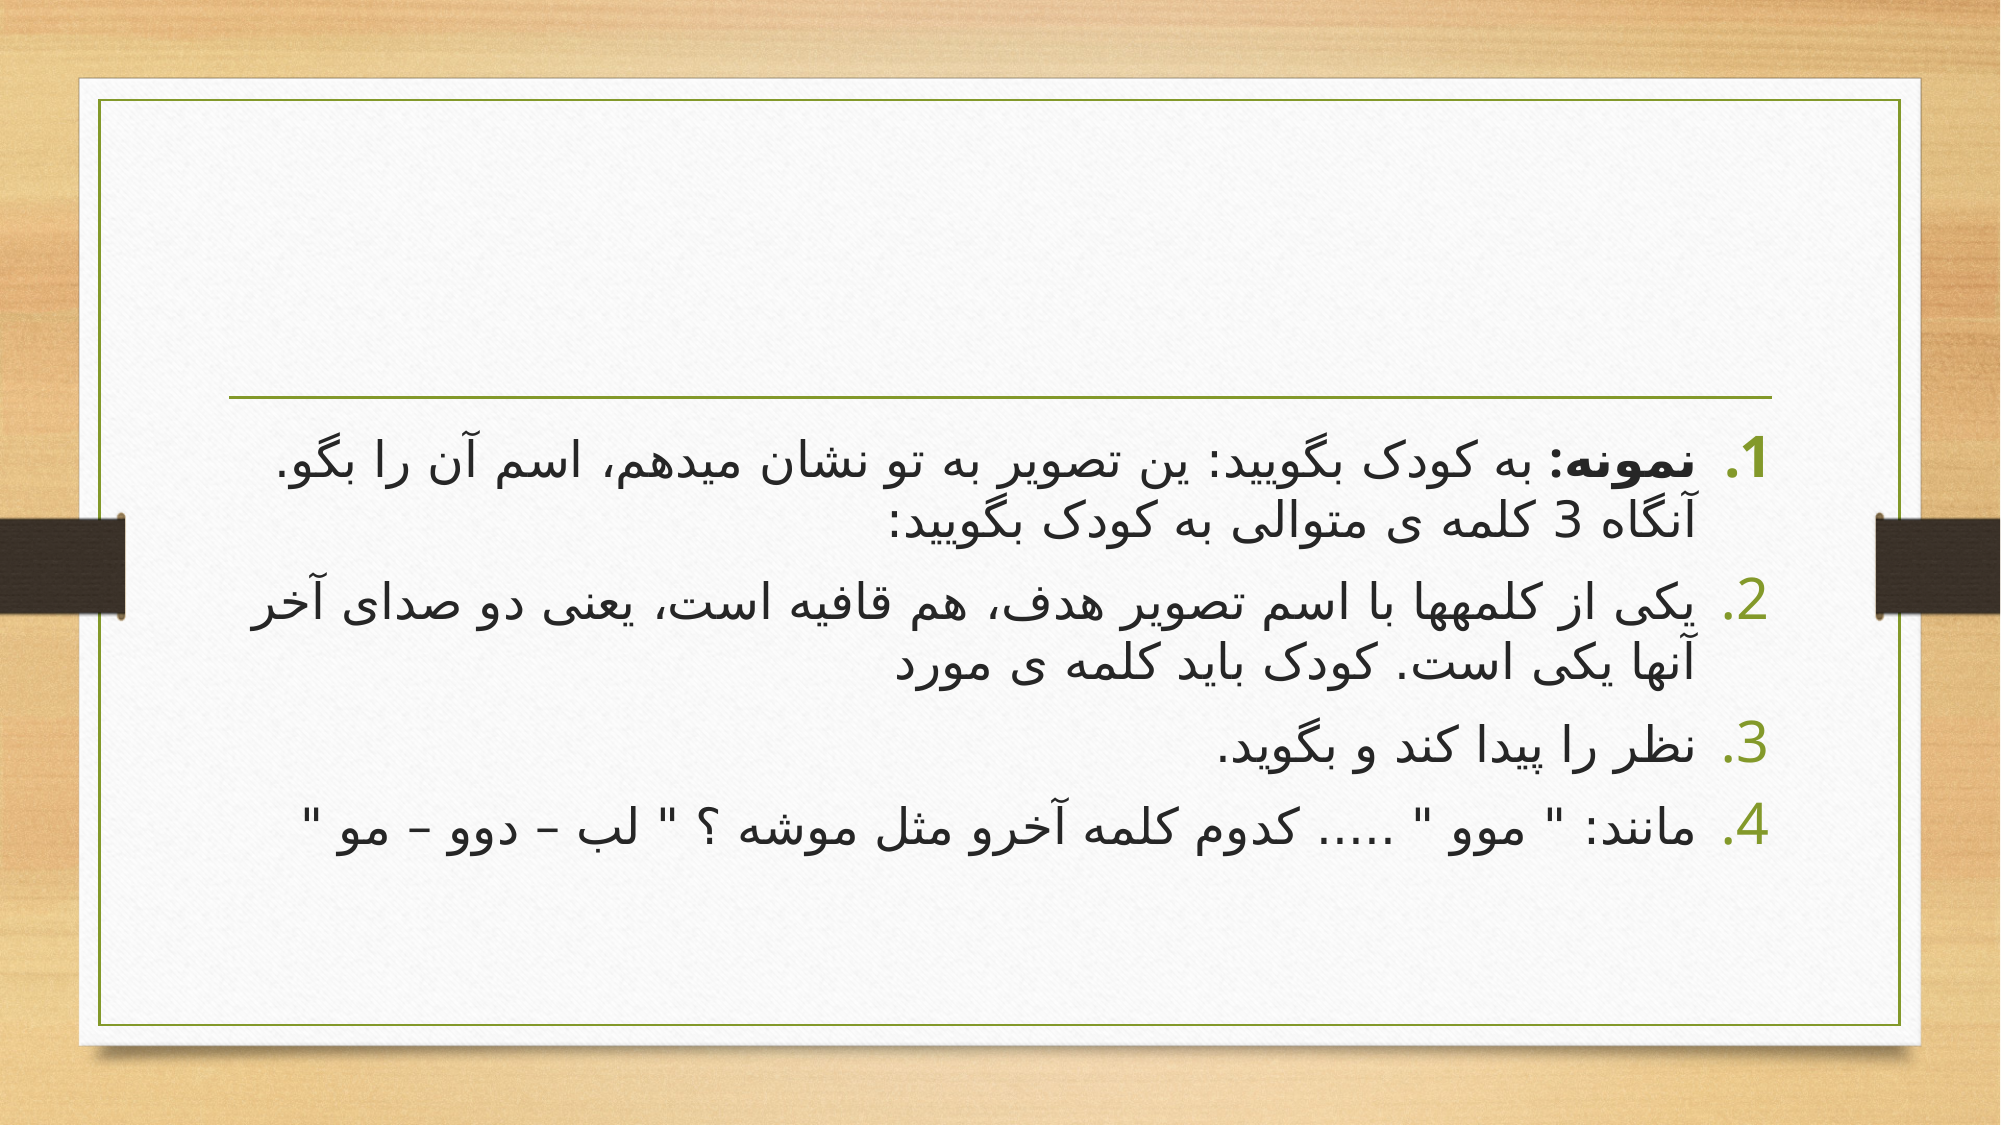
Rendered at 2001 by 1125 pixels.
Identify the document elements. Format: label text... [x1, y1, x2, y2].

list نمونه: به کودک بگویید: ین تصویر به تو نشان میدهم، اسم آن را بگو. آنگاه 3 کلمه ی متوالی به کودک بگویید: یکی از کلمهها با اسم تصویر هدف، هم قافیه است، یعنی دو صدای آخر آنها یکی است. کودک باید کلمه ی مورد نظر را پیدا کند و بگوید. مانند: " موو " ..... کدوم کلمه آخرو مثل موشه ؟ " لب – دوو – مو " [212, 419, 1788, 964]
picture [0, 0, 2001, 1125]
